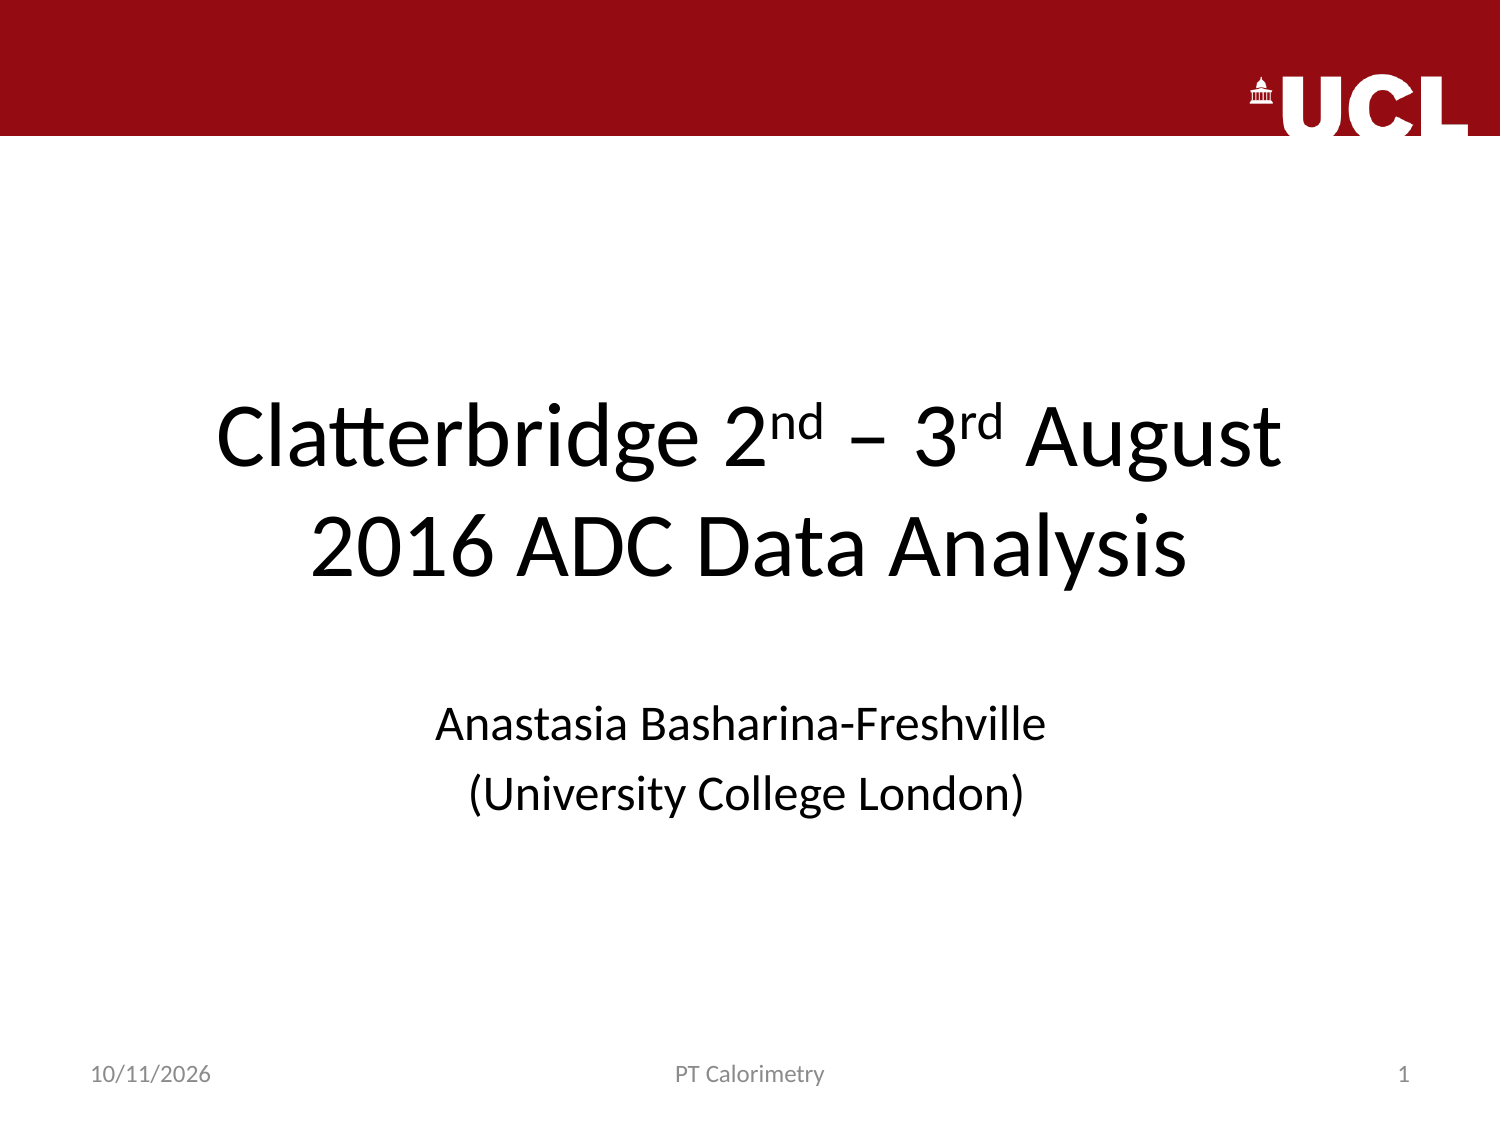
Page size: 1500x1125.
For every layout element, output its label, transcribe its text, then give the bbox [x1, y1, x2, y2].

slide_number 1 [1074, 1042, 1425, 1103]
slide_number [75, 1042, 425, 1103]
footer PT Calorimetry [512, 1042, 988, 1103]
subtitle Anastasia Basharina-Freshville (University College London) [221, 682, 1272, 853]
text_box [0, 0, 1500, 137]
title Clatterbridge 2nd – 3rd August 2016 ADC Data Analysis [112, 364, 1388, 606]
